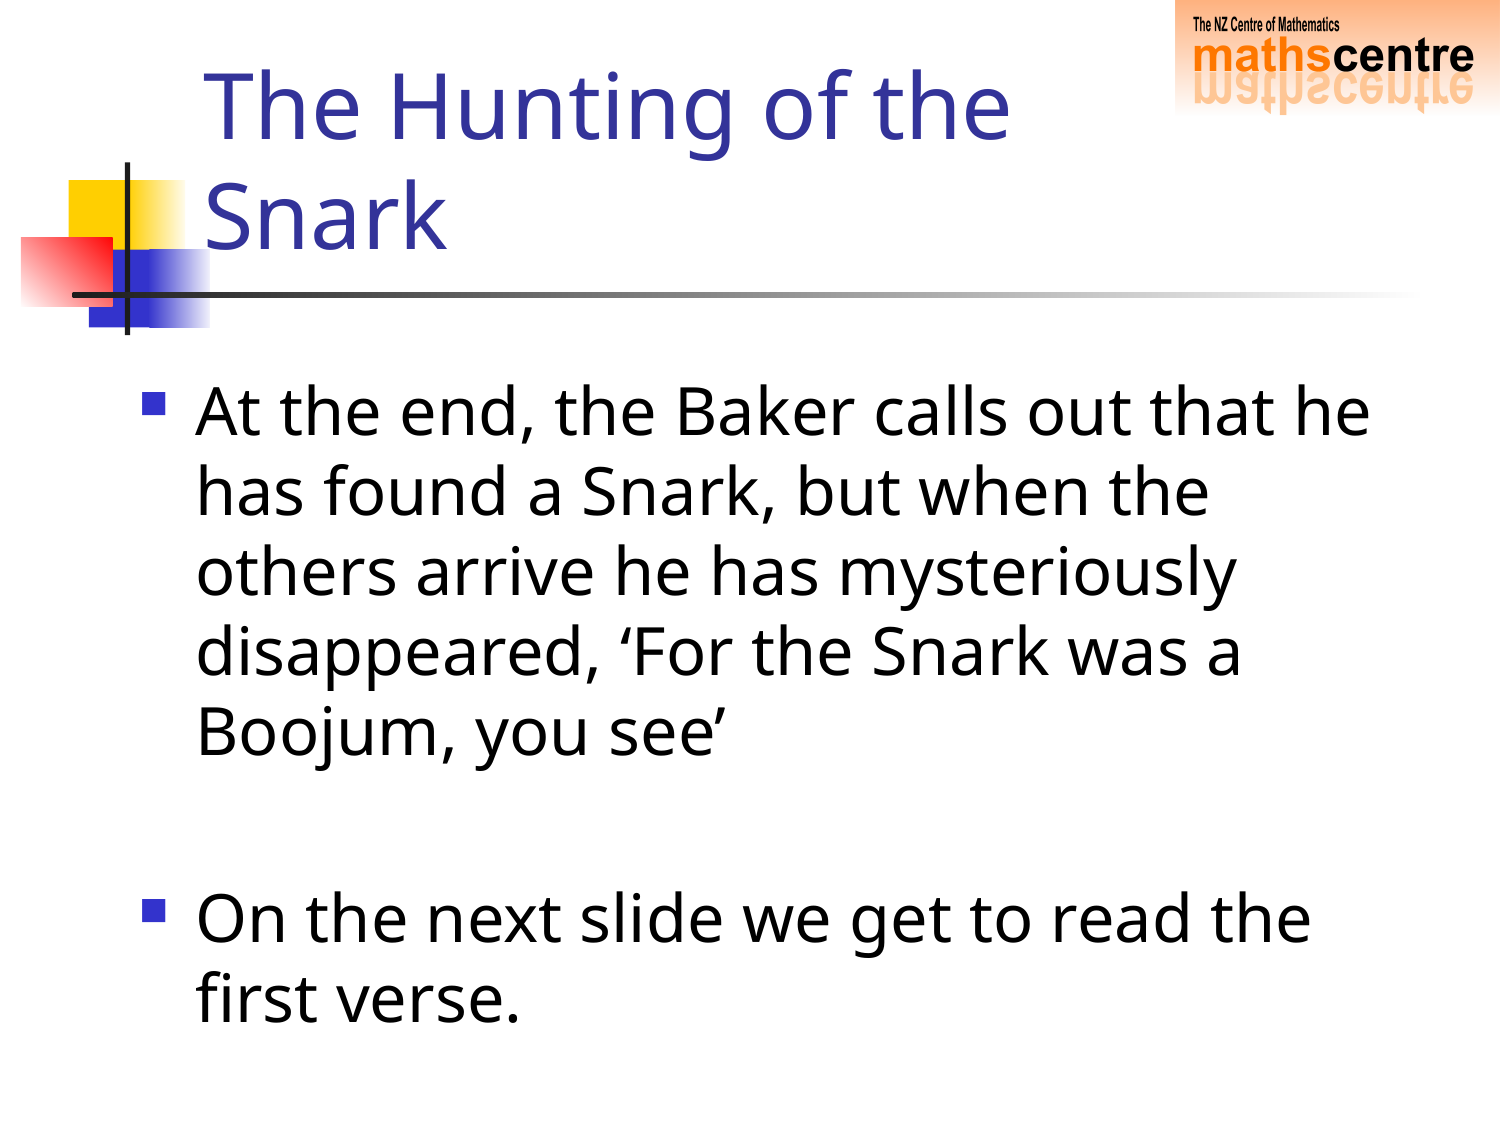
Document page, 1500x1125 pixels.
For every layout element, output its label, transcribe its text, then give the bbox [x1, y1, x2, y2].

title The Hunting of the Snark [188, 136, 1294, 276]
picture [1175, 0, 1500, 116]
list At the end, the Baker calls out that he has found a Snark, but when the others arrive he has mysteriously disappeared, ‘For the Snark was a Boojum, you see’ On the next slide we get to read the first verse. [123, 361, 1400, 1000]
